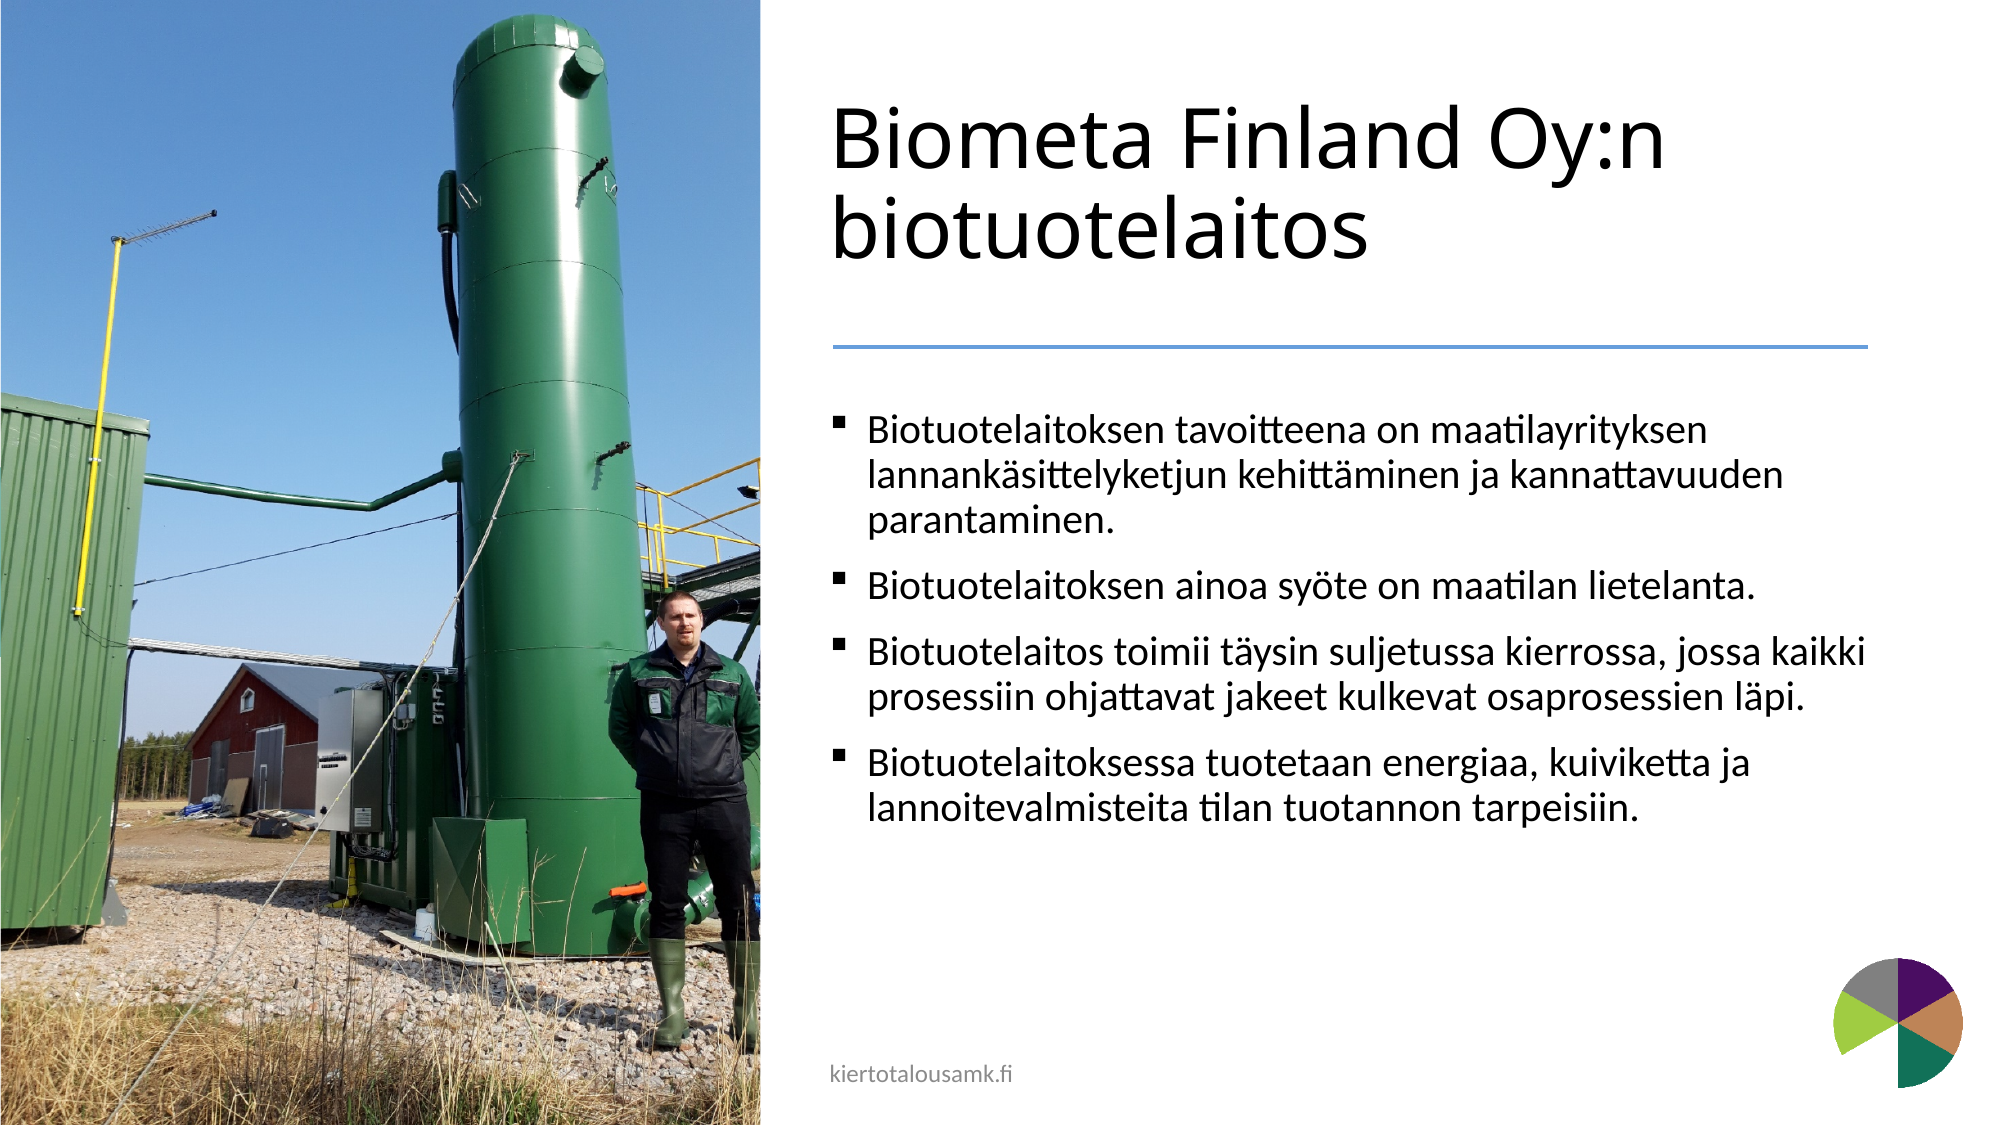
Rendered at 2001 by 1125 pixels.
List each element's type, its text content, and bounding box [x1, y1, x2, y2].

footer kiertotalousamk.fi [814, 1042, 1494, 1103]
picture [0, 0, 2000, 1125]
list Biotuotelaitoksen tavoitteena on maatilayrityksen lannankäsittelyketjun kehittäminen ja kannattavuuden parantaminen. Biotuotelaitoksen ainoa syöte on maatilan lietelanta. Biotuotelaitos toimii täysin suljetussa kierrossa, jossa kaikki prosessiin ohjattavat jakeet kulkevat osaprosessien läpi. Biotuotelaitoksessa tuotetaan energiaa, kuiviketta ja lannoitevalmisteita tilan tuotannon tarpeisiin. [814, 399, 1987, 1021]
title Biometa Finland Oy:n biotuotelaitos [814, 72, 2000, 284]
